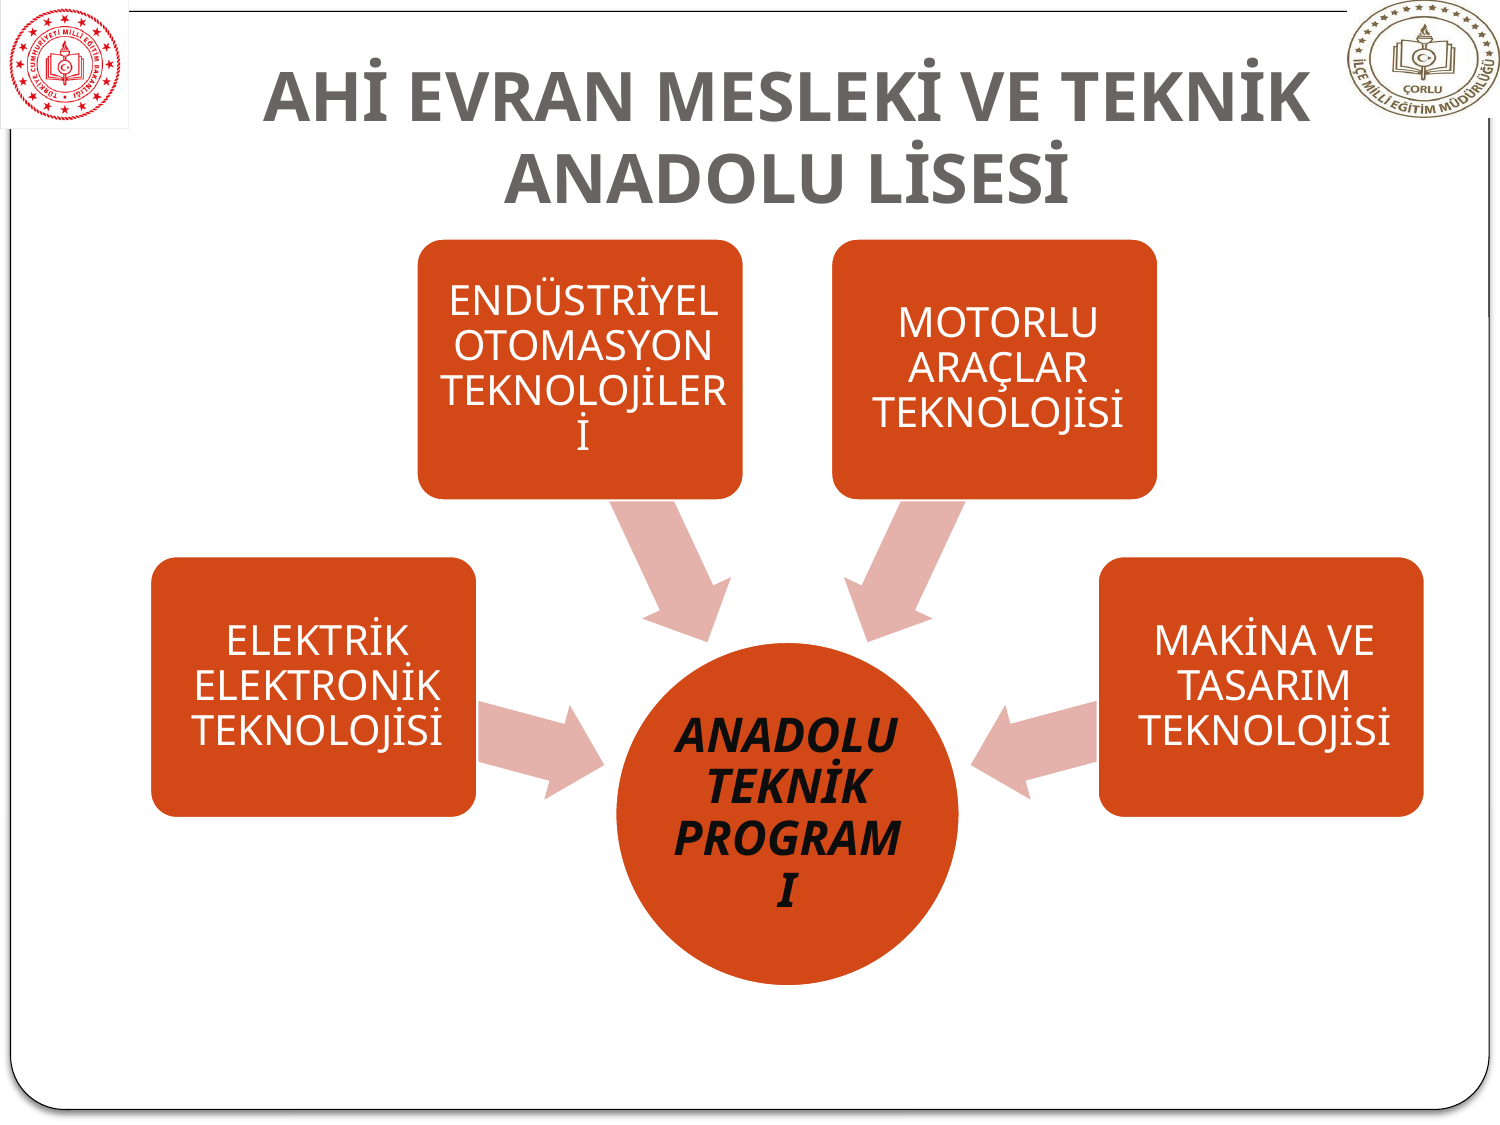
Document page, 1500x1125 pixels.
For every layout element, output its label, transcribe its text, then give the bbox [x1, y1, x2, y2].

picture [1347, 0, 1500, 118]
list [149, 237, 1426, 988]
picture [0, 0, 130, 130]
title AHİ EVRAN MESLEKİ VE TEKNİK ANADOLU LİSESİ [150, 45, 1425, 233]
